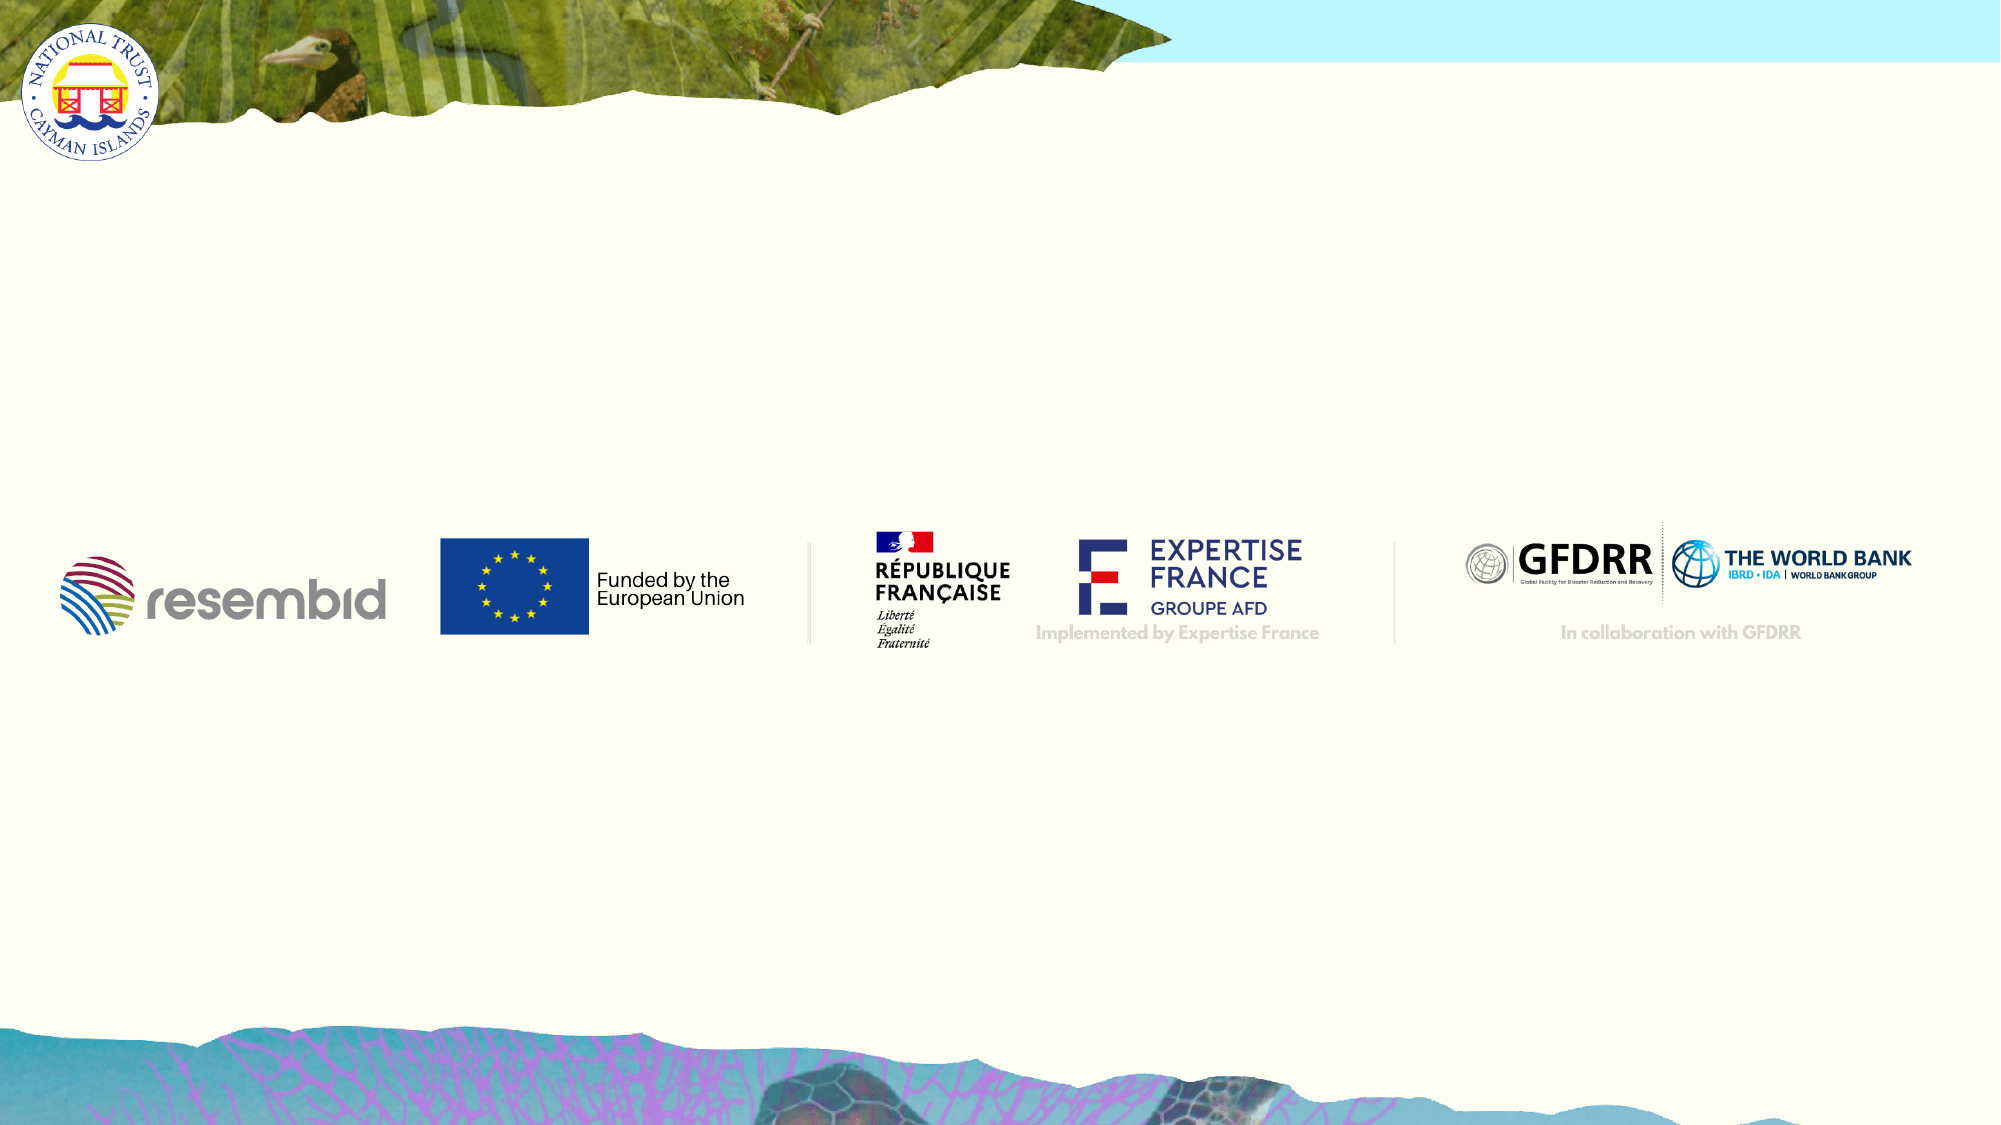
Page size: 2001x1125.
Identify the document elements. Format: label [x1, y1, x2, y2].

picture [21, 514, 1951, 677]
list [0, 0, 2000, 1125]
picture [21, 23, 160, 161]
